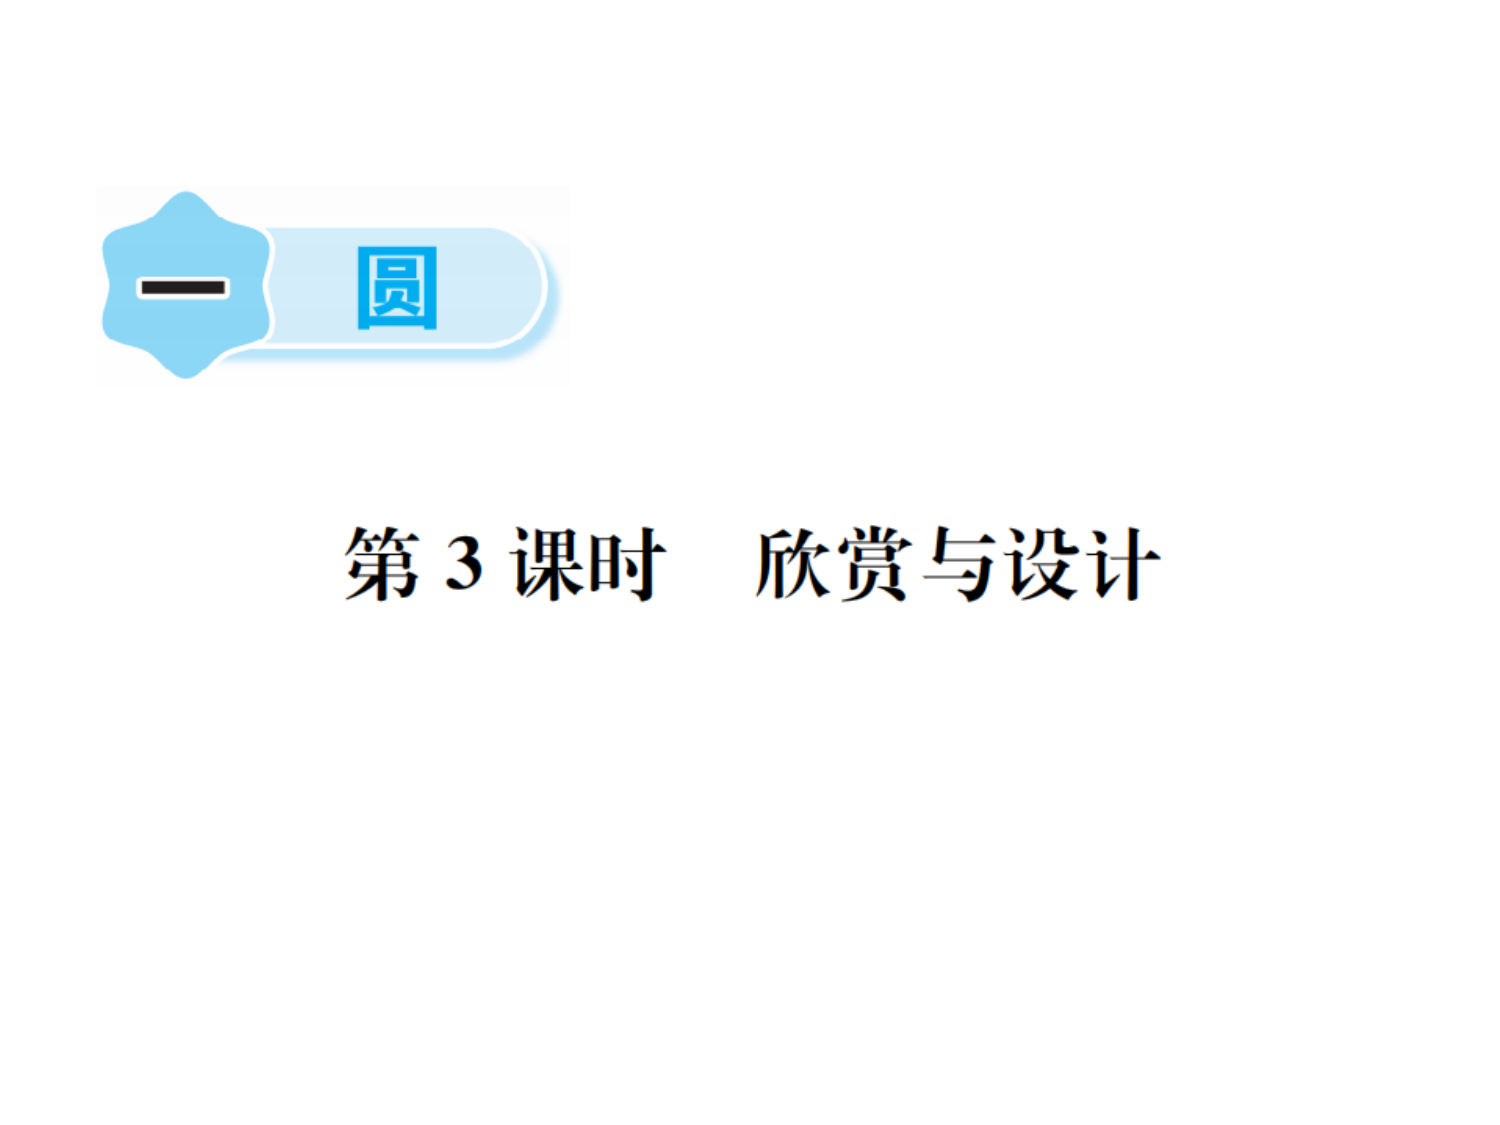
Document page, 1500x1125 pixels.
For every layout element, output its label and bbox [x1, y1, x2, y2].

picture [64, 172, 636, 408]
picture [336, 502, 1164, 623]
